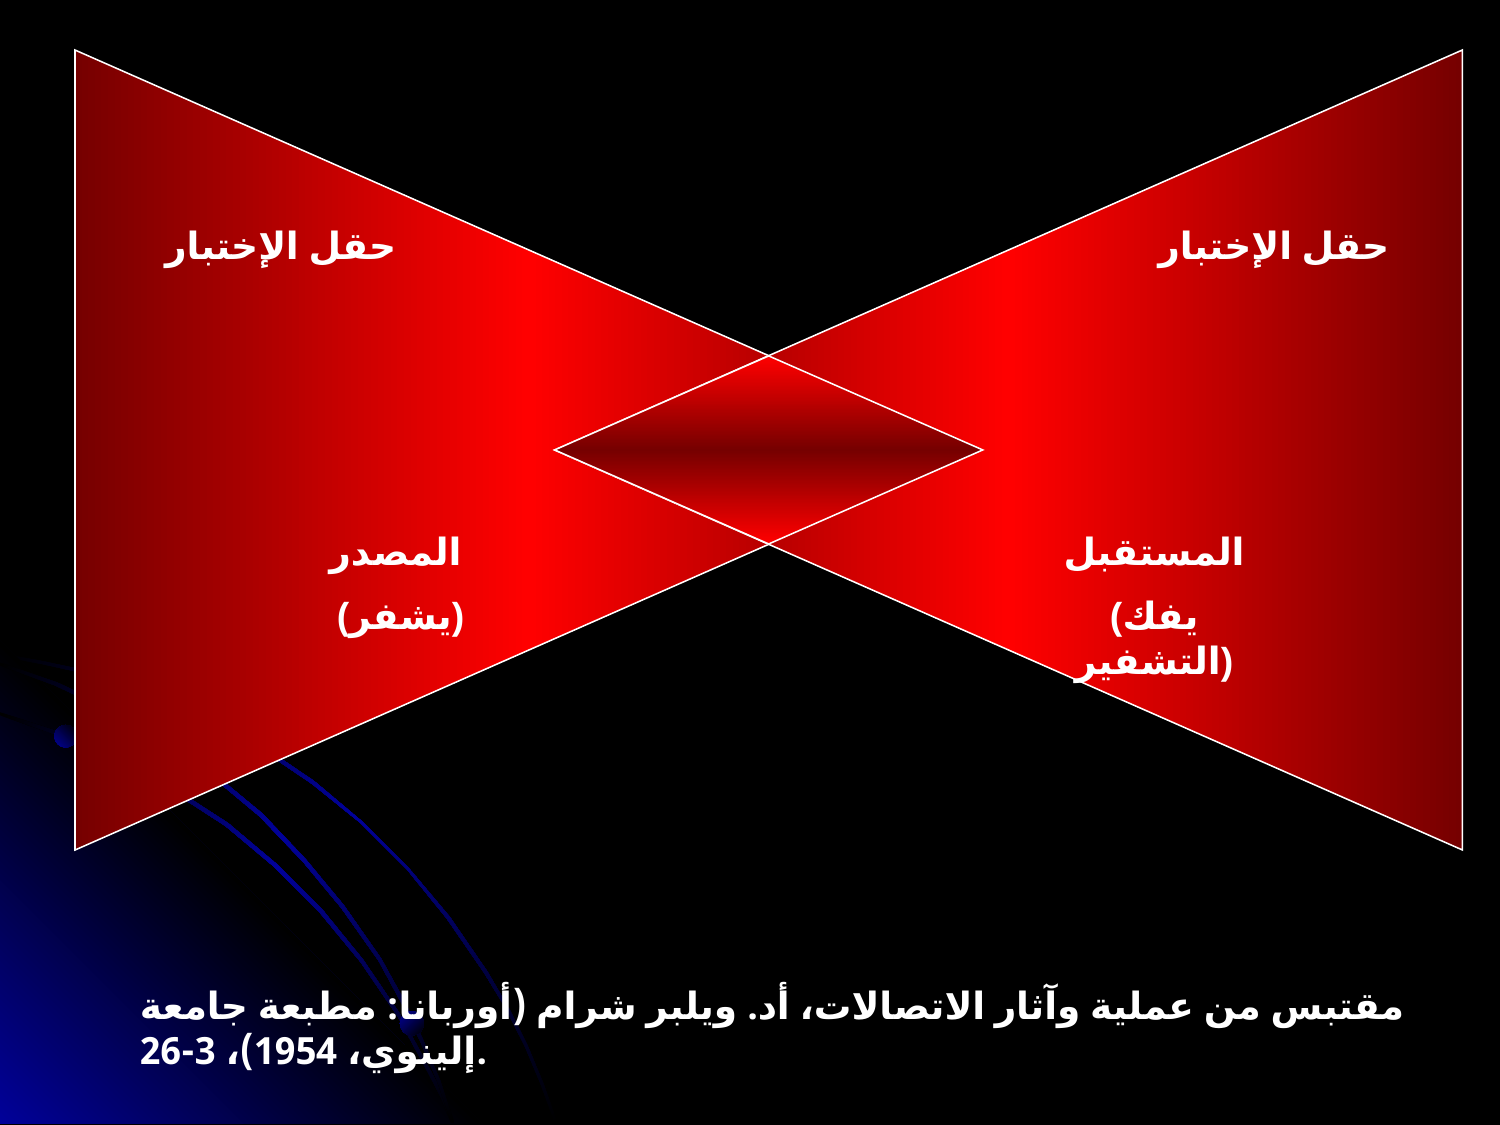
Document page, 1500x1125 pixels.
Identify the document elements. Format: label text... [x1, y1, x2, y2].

text_box مقتبس من عملية وآثار الاتصالات، أد. ويلبر شرام (أوربانا: مطبعة جامعة إلينوي، 1954)، 3-26. [125, 974, 1425, 1080]
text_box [74, 49, 553, 851]
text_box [554, 49, 1463, 851]
